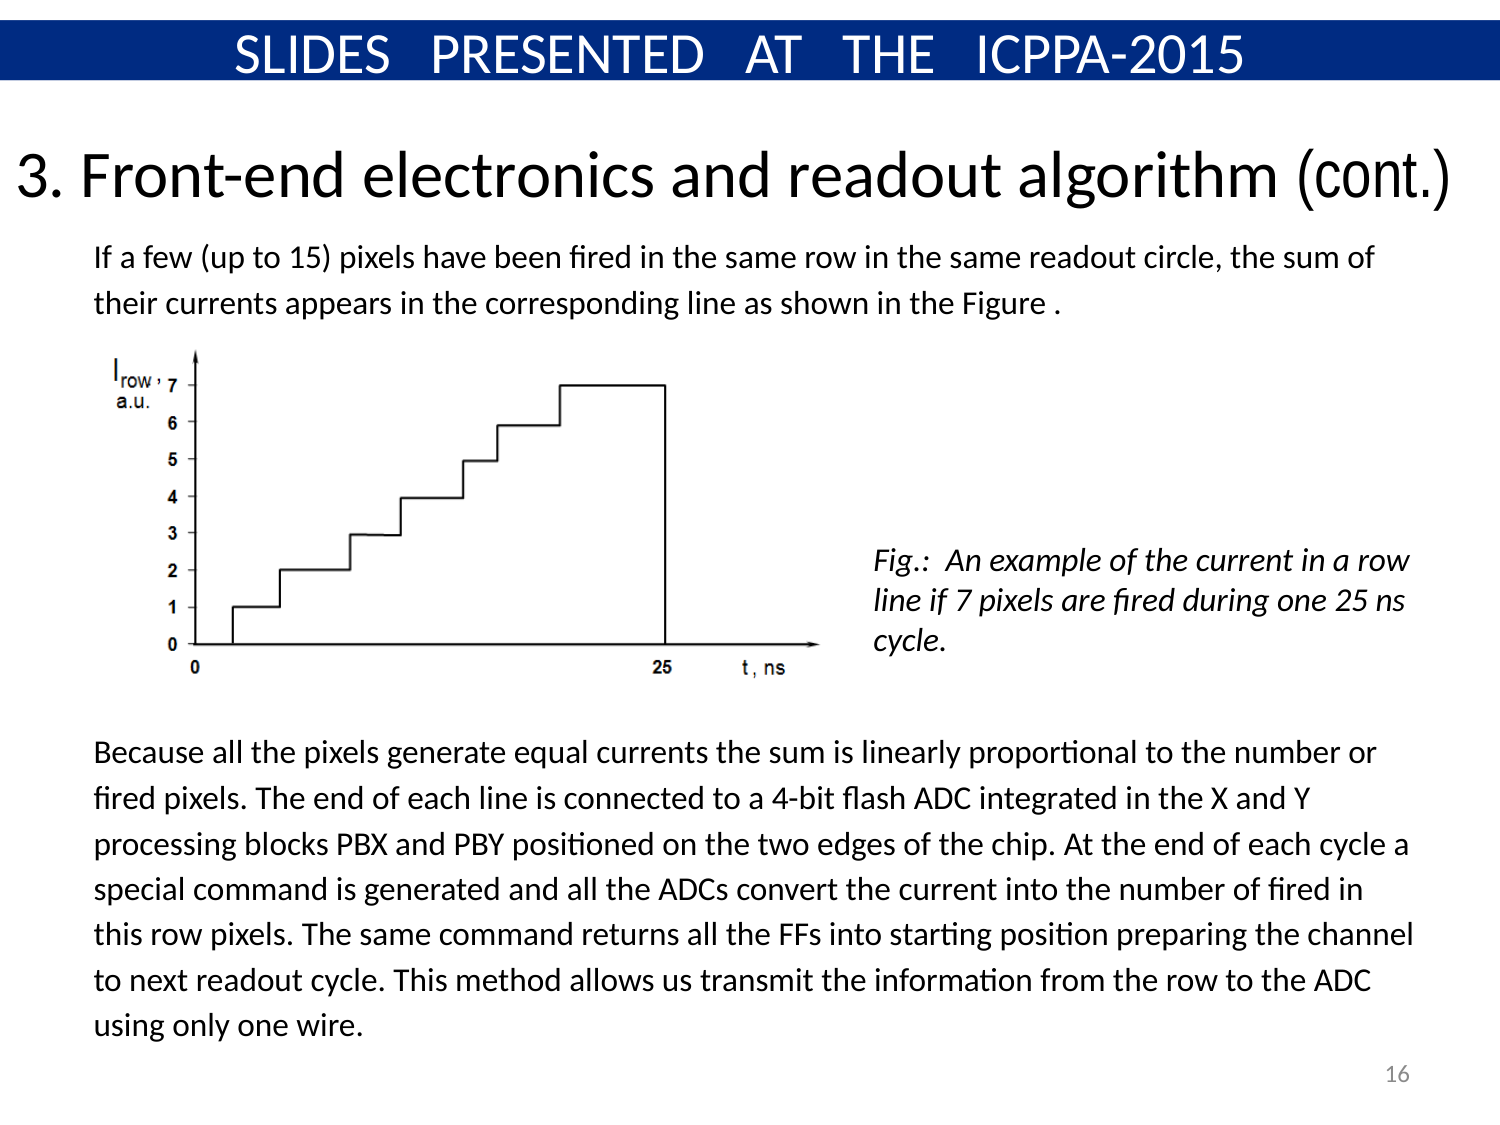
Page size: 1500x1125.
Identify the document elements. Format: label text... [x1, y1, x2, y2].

picture [98, 338, 830, 686]
slide_number 16 [1074, 1042, 1425, 1103]
title 3. Front-end electronics and readout algorithm (cont.) [0, 81, 1500, 265]
text_box Fig.: An example of the current in a row line if 7 pixels are fired during one 25 ns cycle. [860, 531, 1452, 665]
text_box SLIDES PRESENTED AT THE ICPPA-2015 [0, 20, 1500, 81]
list If a few (up to 15) pixels have been fired in the same row in the same readout circle, the sum of their currents appears in the corresponding line as shown in the Figure . Because all the pixels generate equal currents the sum is linearly proportional to the number or fired pixels. The end of each line is connected to a 4-bit flash ADC integrated in the X and Y processing blocks PBX and PBY positioned on the two edges of the chip. At the end of each cycle a special command is generated and all the ADCs convert the current into the number of fired in this row pixels. The same command returns all the FFs into starting position preparing the channel to next readout cycle. This method allows us transmit the information from the row to the ADC using only one wire. [78, 265, 1432, 1084]
